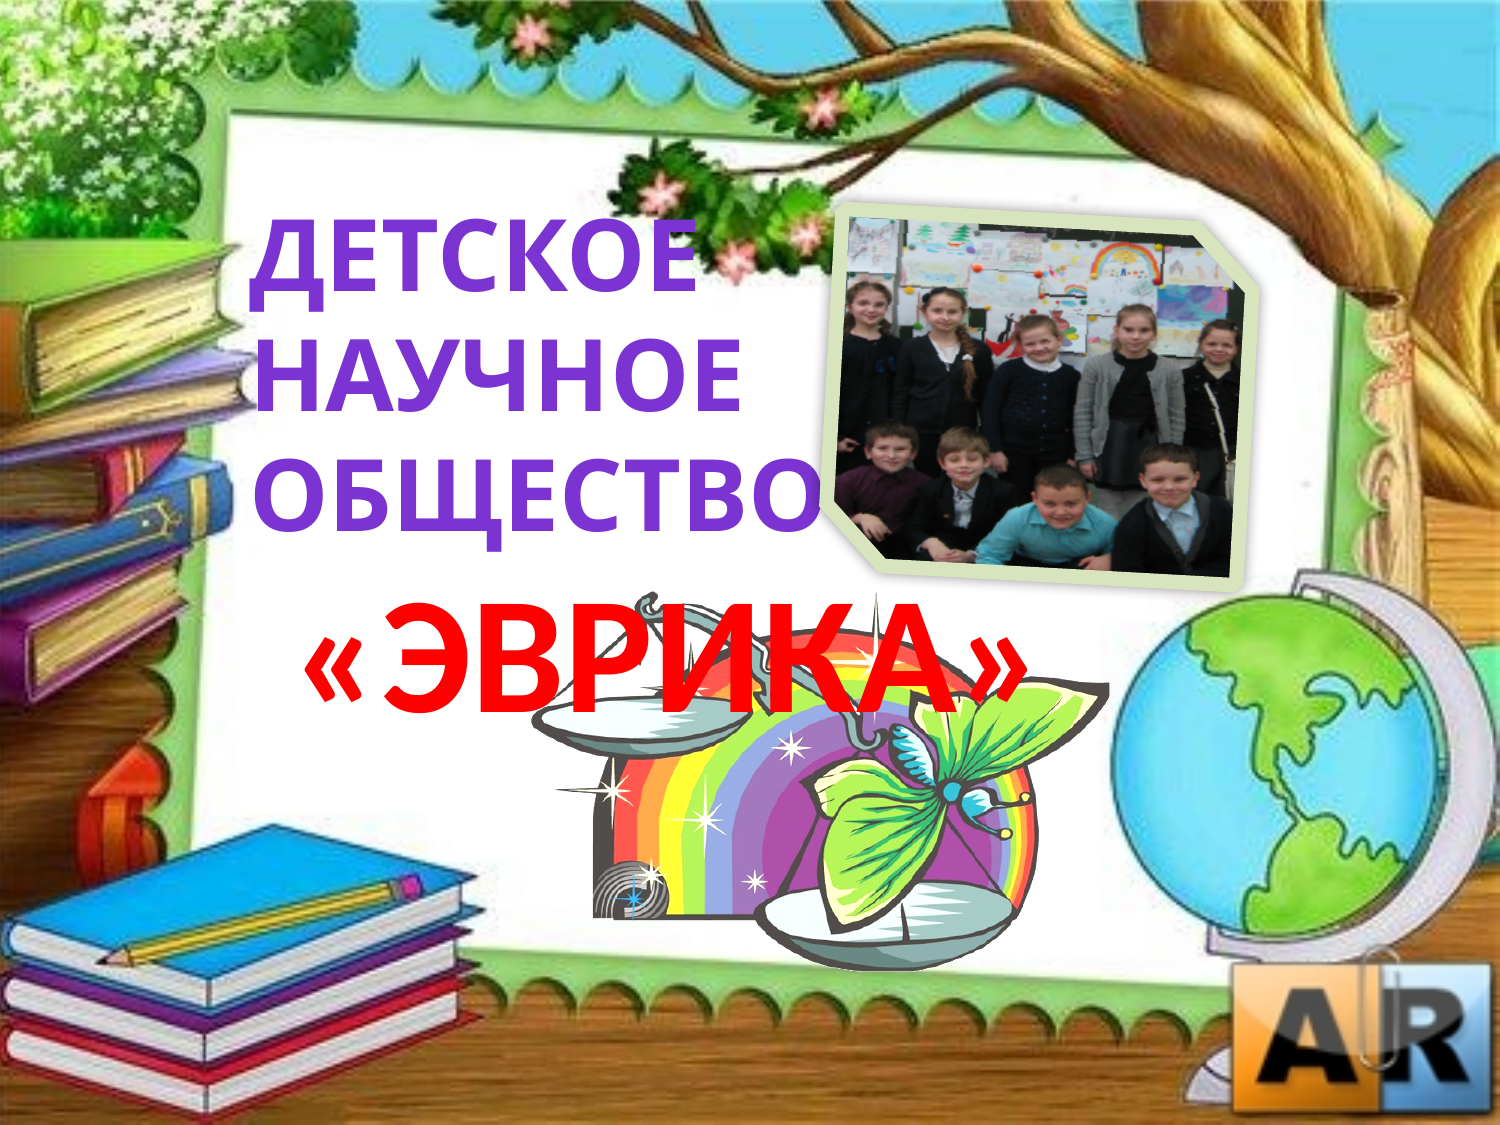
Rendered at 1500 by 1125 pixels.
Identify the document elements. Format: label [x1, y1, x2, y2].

picture [531, 585, 1110, 972]
list [0, 0, 1500, 1125]
picture [832, 219, 1247, 575]
